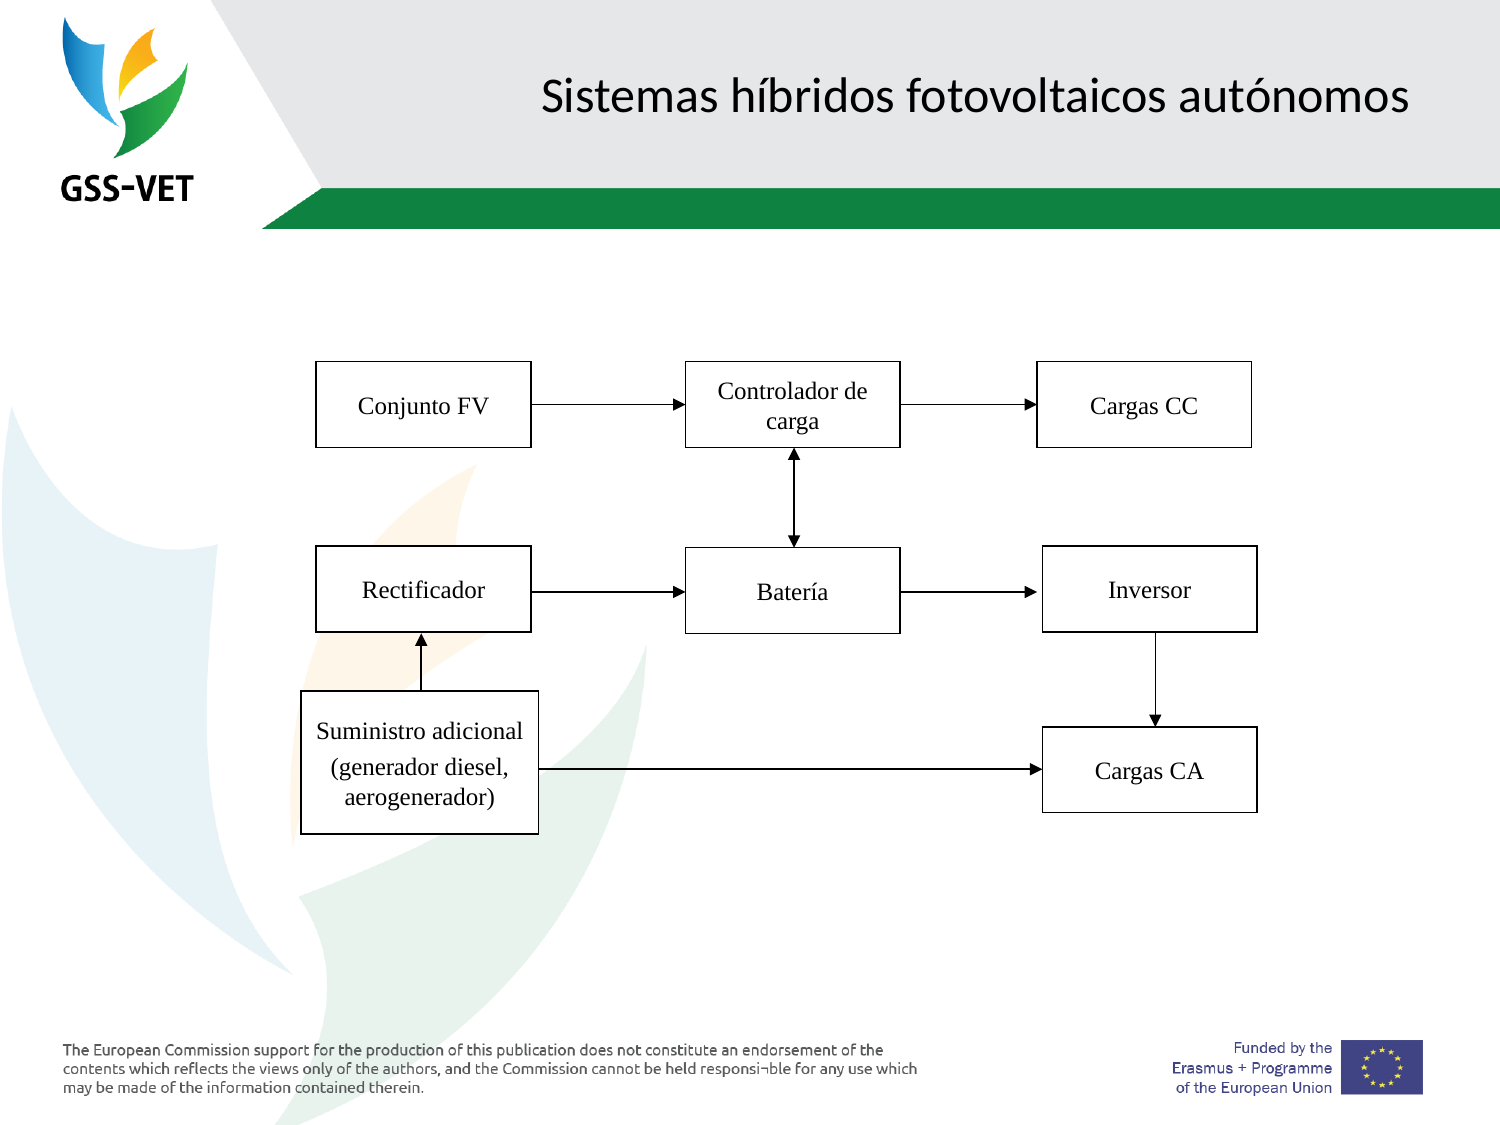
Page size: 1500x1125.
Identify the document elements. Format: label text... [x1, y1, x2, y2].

picture [0, 0, 1500, 1125]
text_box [300, 361, 1258, 835]
title Sistemas híbridos fotovoltaicos autónomos [324, 0, 1425, 185]
